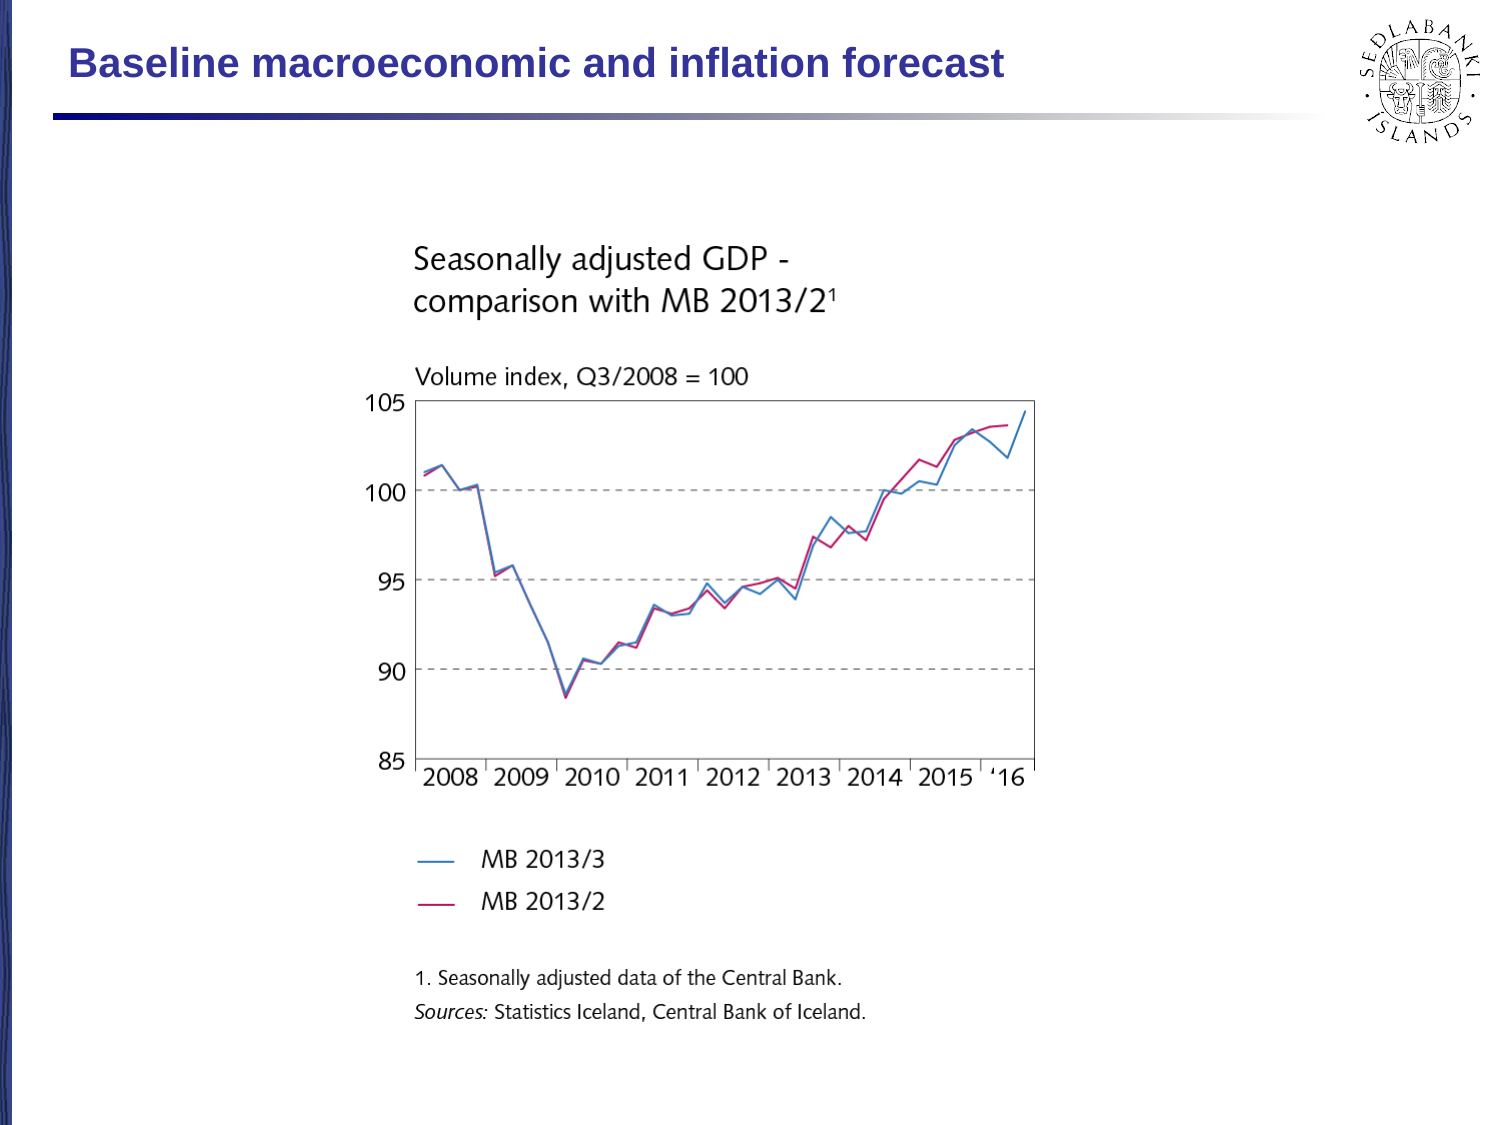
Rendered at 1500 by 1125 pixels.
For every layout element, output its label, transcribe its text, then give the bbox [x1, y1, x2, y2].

picture [0, 0, 12, 1125]
picture [364, 196, 1035, 1024]
title Baseline macroeconomic and inflation forecast [52, 10, 1330, 111]
picture [1357, 18, 1482, 149]
